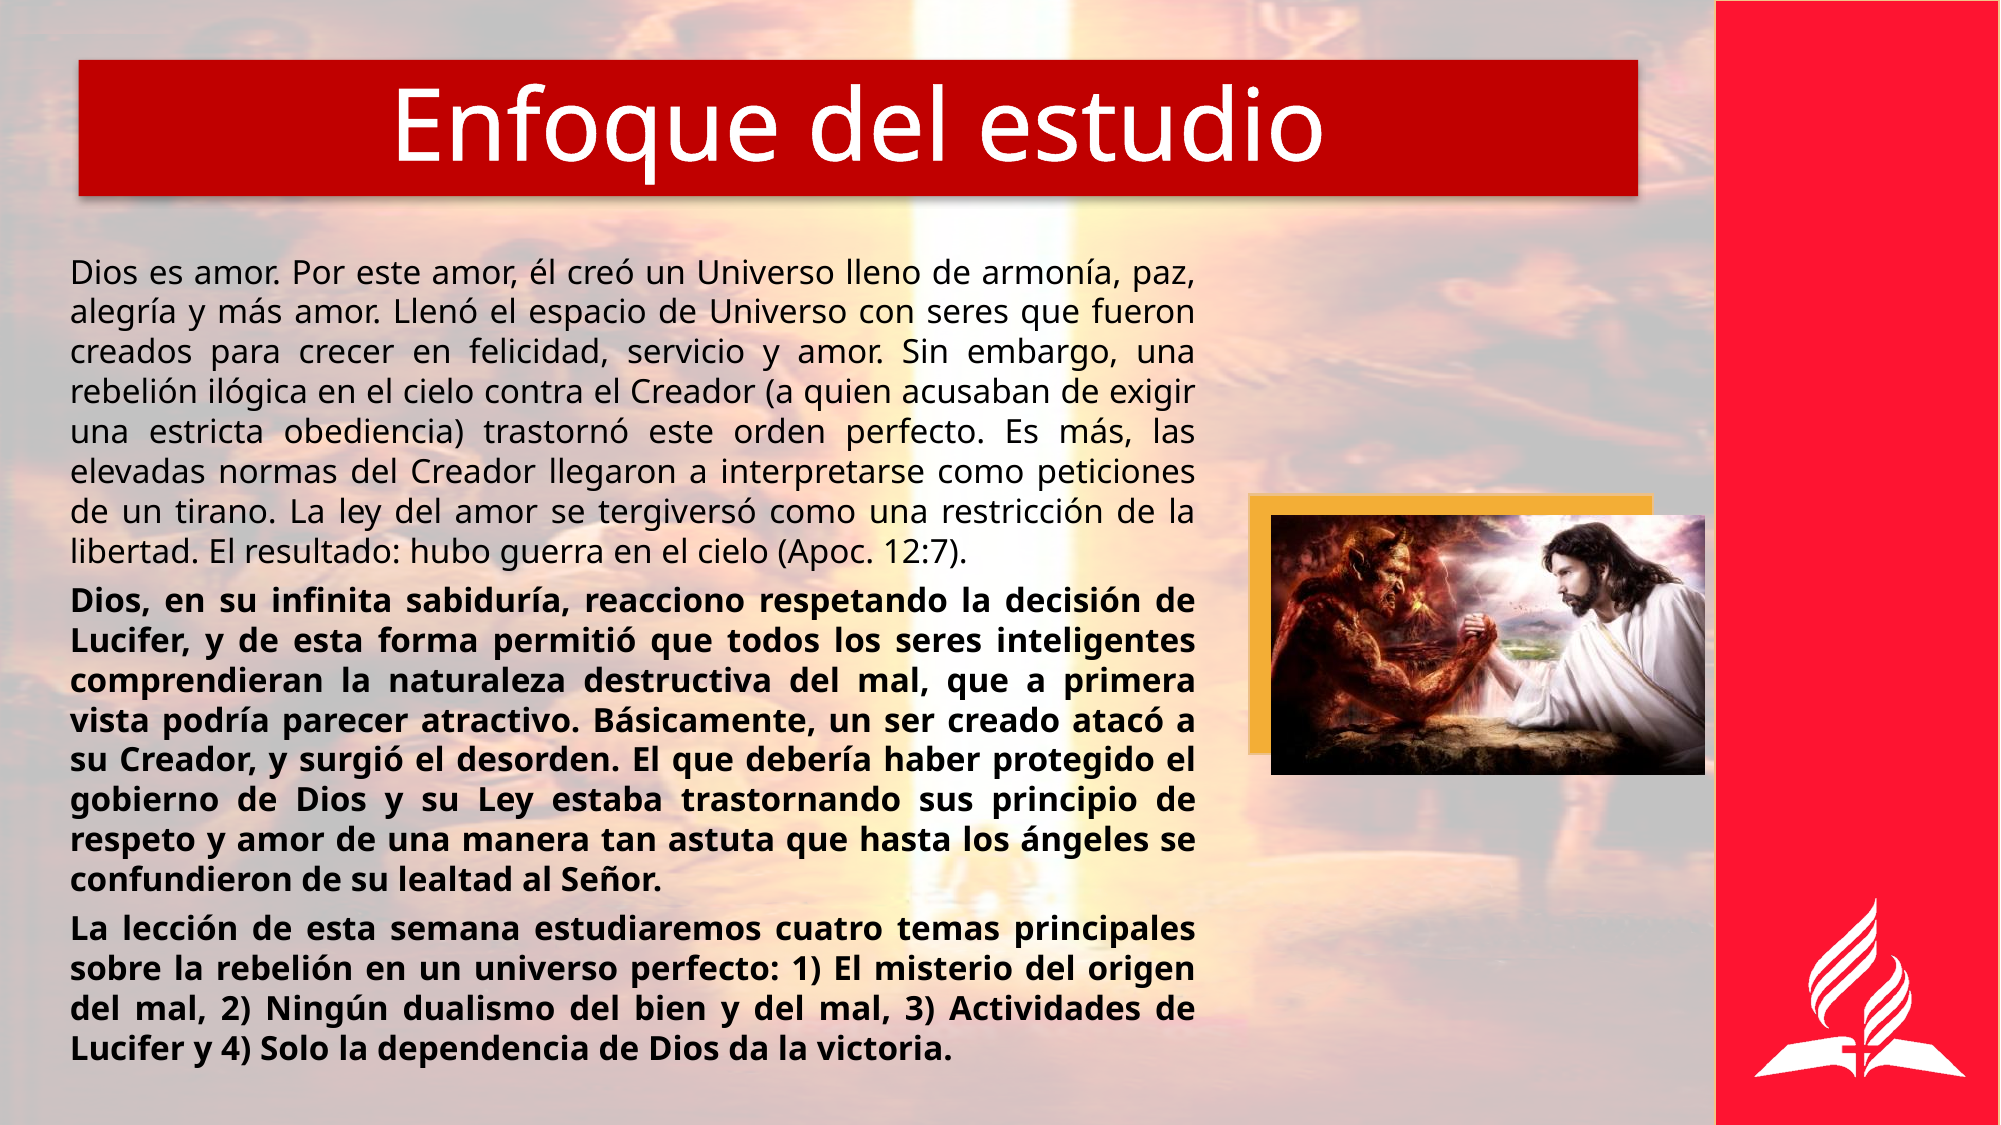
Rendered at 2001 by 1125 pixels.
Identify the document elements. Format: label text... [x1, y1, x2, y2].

title Enfoque del estudio [78, 59, 1639, 197]
picture [1722, 867, 2000, 1125]
text_box Dios es amor. Por este amor, él creó un Universo lleno de armonía, paz, alegría y más amor. Llenó el espacio de Universo con seres que fueron creados para crecer en felicidad, servicio y amor. Sin embargo, una rebelión ilógica en el cielo contra el Creador (a quien acusaban de exigir una estricta obediencia) trastornó este orden perfecto. Es más, las elevadas normas del Creador llegaron a interpretarse como peticiones de un tirano. La ley del amor se tergiversó como una restricción de la libertad. El resultado: hubo guerra en el cielo (Apoc. 12:7). Dios, en su infinita sabiduría, reacciono respetando la decisión de Lucifer, y de esta forma permitió que todos los seres inteligentes comprendieran la naturaleza destructiva del mal, que a primera vista podría parecer atractivo. Básicamente, un ser creado atacó a su Creador, y surgió el desorden. El que debería haber protegido el gobierno de Dios y su Ley estaba trastornando sus principio de respeto y amor de una manera tan astuta que hasta los ángeles se confundieron de su lealtad al Señor. La lección de esta semana estudiaremos cuatro temas principales sobre la rebelión en un universo perfecto: 1) El misterio del origen del mal, 2) Ningún dualismo del bien y del mal, 3) Actividades de Lucifer y 4) Solo la dependencia de Dios da la victoria. [54, 243, 1213, 1106]
picture [1271, 515, 1705, 776]
text_box [1248, 493, 1654, 755]
